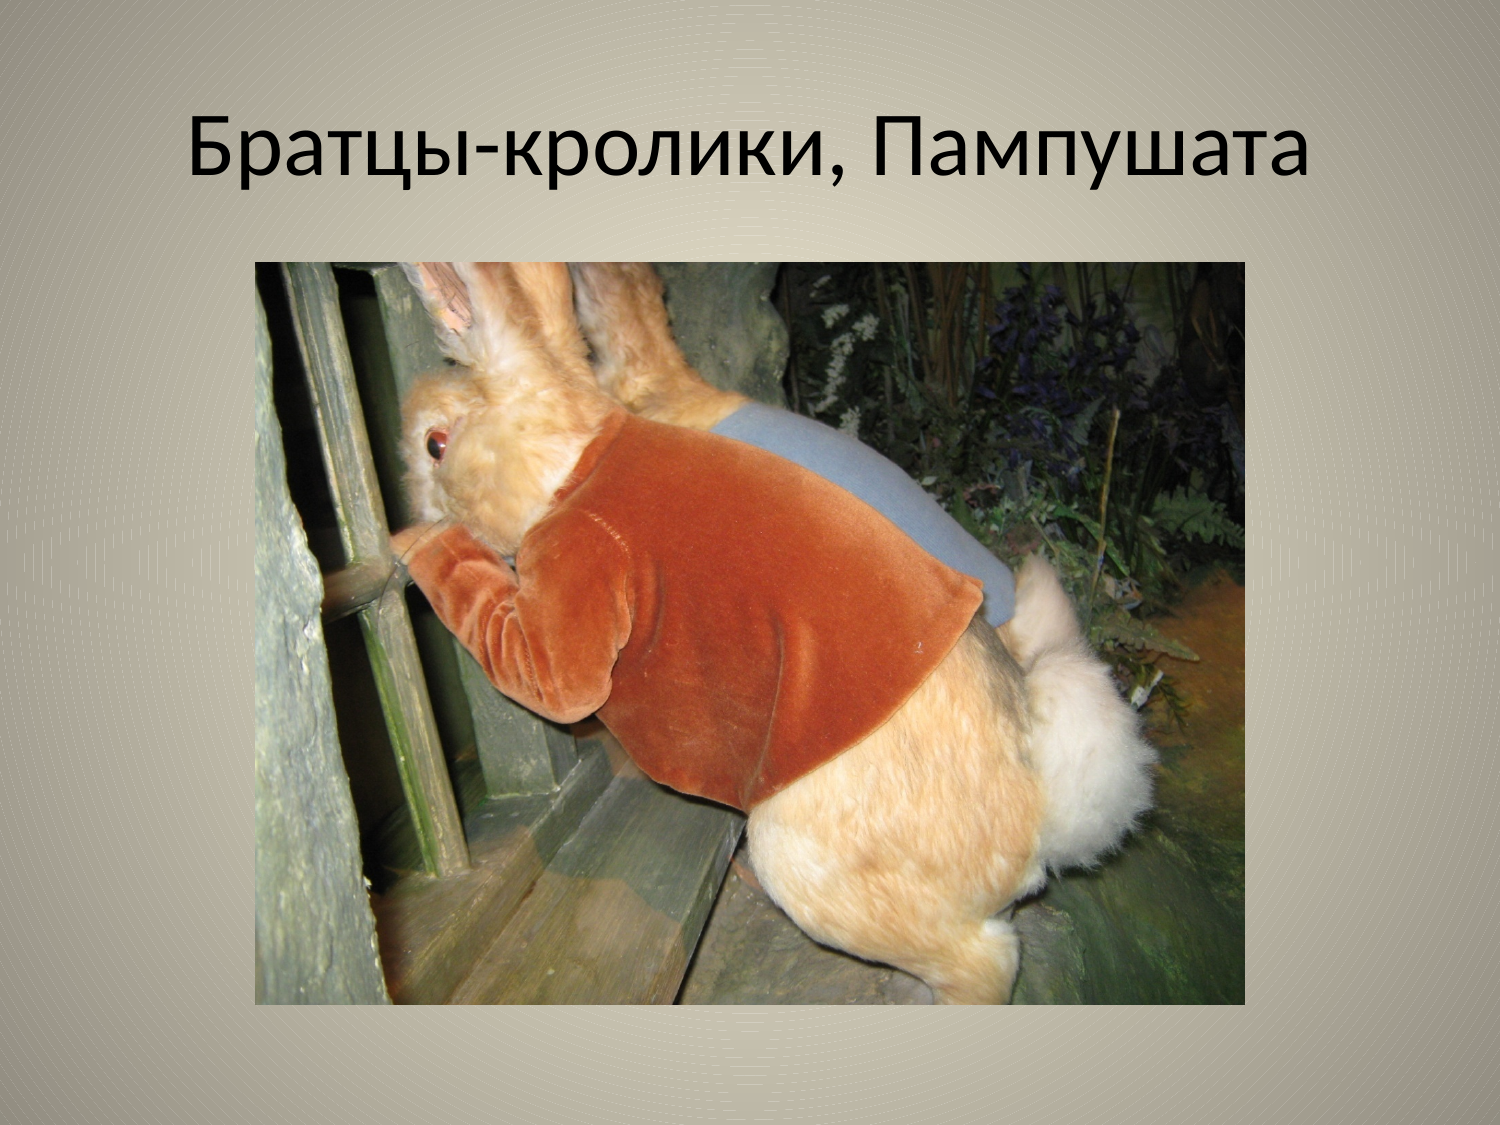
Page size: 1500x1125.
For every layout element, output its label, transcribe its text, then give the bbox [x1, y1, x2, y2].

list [254, 262, 1246, 1006]
title Братцы-кролики, Пампушата [75, 45, 1425, 233]
